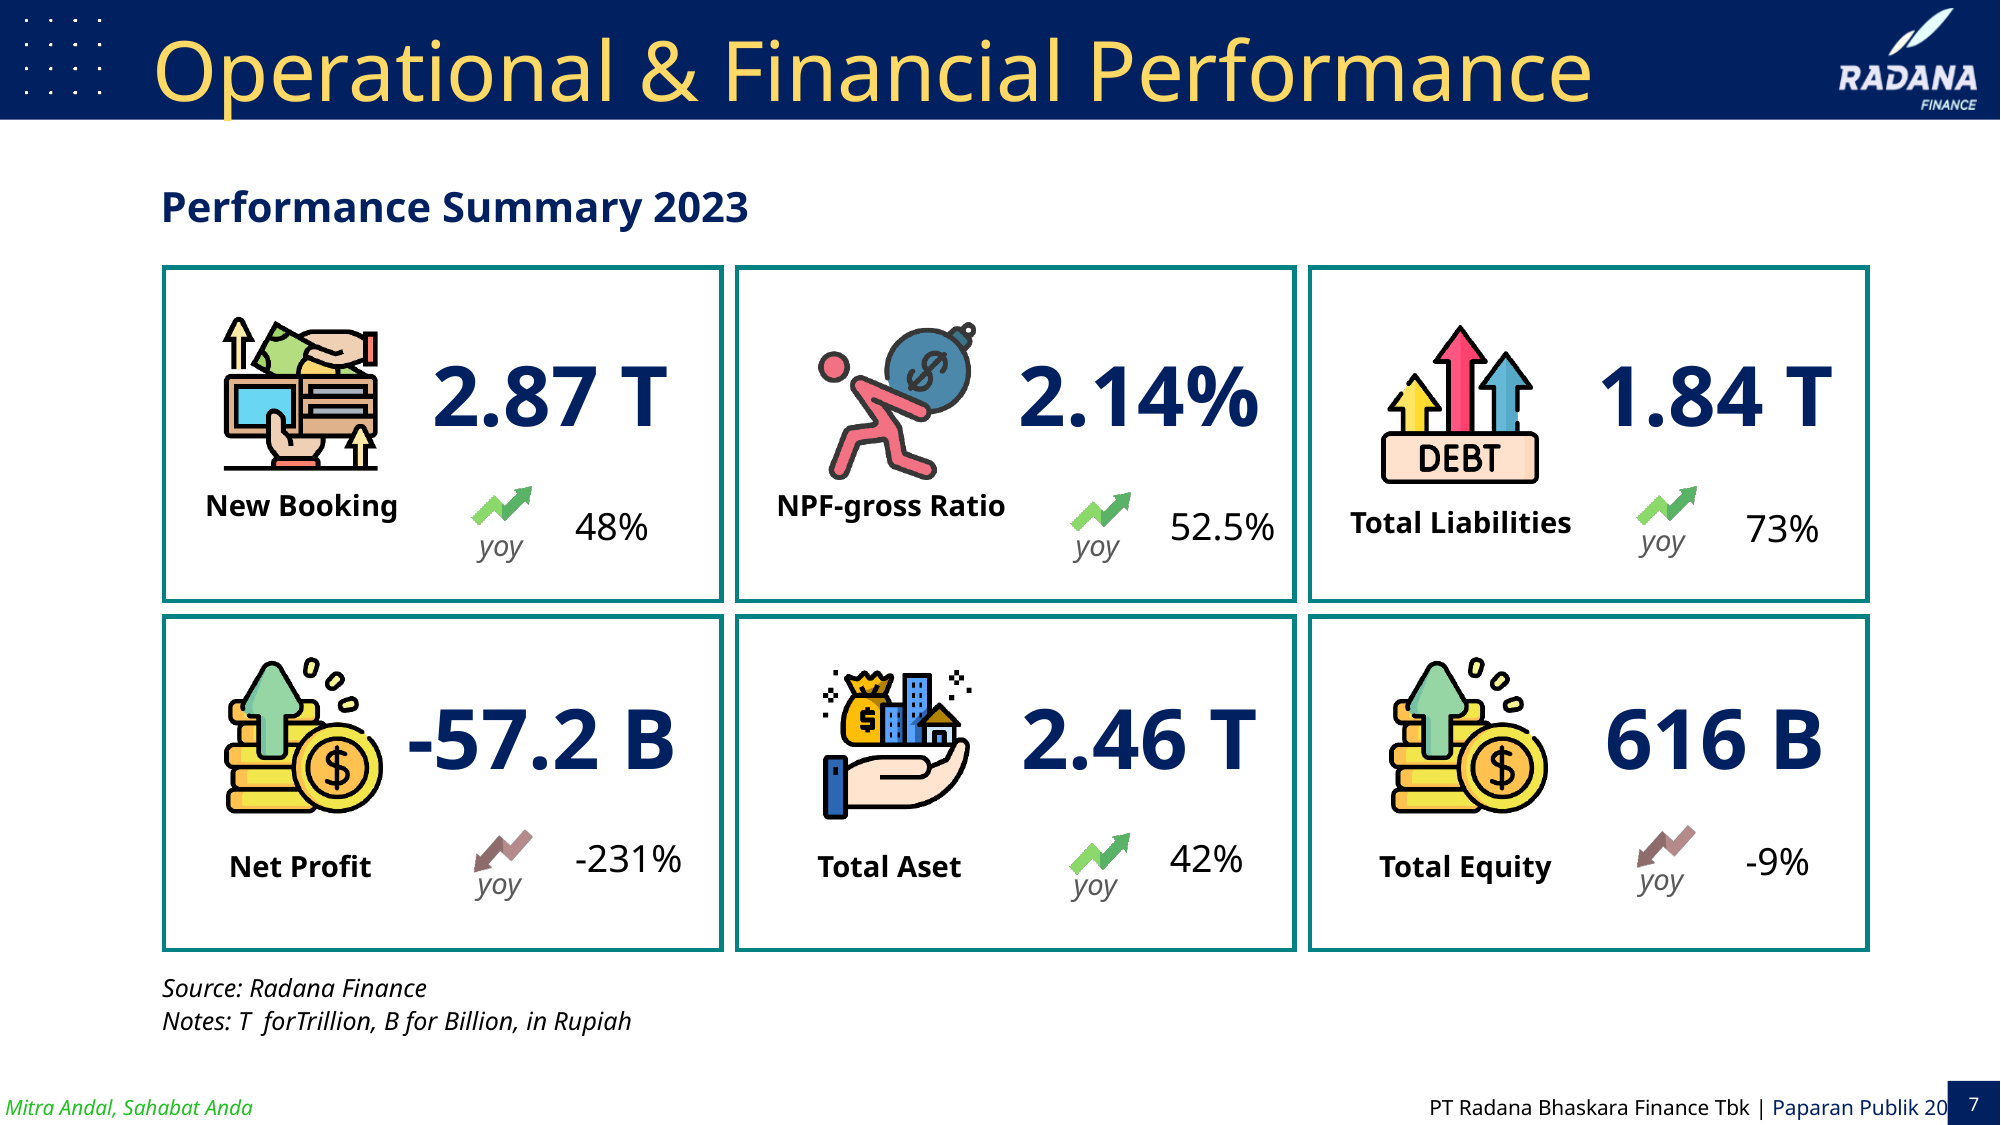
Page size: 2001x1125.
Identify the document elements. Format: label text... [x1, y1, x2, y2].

text_box yoy [449, 519, 553, 570]
text_box 2.14% [1001, 335, 1278, 450]
text_box 52.5% [1155, 495, 1307, 556]
text_box [736, 266, 1295, 602]
picture [1381, 325, 1540, 484]
text_box NPF-gross Ratio [753, 479, 1030, 530]
text_box 616 B [1577, 678, 1854, 794]
text_box -231% [560, 828, 712, 888]
picture [471, 475, 532, 536]
text_box [1309, 266, 1868, 602]
text_box yoy [447, 858, 552, 909]
picture [21, 15, 104, 97]
picture [1070, 481, 1131, 542]
text_box 2.87 T [412, 335, 689, 450]
text_box PT Radana Bhaskara Finance Tbk | Paparan Publik 2024 [1414, 1087, 1987, 1125]
text_box [736, 615, 1295, 951]
picture [224, 656, 383, 814]
text_box -9% [1730, 830, 1883, 891]
text_box [0, 0, 2000, 120]
text_box yoy [1045, 519, 1149, 570]
text_box yoy [1609, 854, 1714, 904]
text_box yoy [1043, 858, 1148, 909]
text_box [163, 615, 723, 950]
picture [818, 322, 976, 480]
text_box Total Equity [1327, 841, 1604, 891]
text_box Operational & Financial Performance [138, 10, 1853, 125]
text_box [163, 266, 723, 602]
text_box New Booking [163, 479, 441, 530]
text_box Total Liabilities [1323, 496, 1600, 547]
picture [1389, 656, 1548, 814]
picture [1069, 821, 1130, 886]
text_box 48% [560, 495, 712, 556]
text_box 2.46 T [1001, 678, 1278, 794]
text_box Net Profit [162, 841, 439, 891]
text_box 73% [1730, 498, 1883, 558]
text_box Mitra Andal, Sahabat Anda [0, 1087, 268, 1125]
text_box yoy [1611, 515, 1715, 565]
text_box -57.2 B [383, 678, 703, 794]
text_box 1.84 T [1577, 335, 1854, 450]
text_box 7 [1947, 1080, 2000, 1125]
text_box 42% [1155, 828, 1307, 888]
picture [818, 665, 976, 824]
picture [472, 820, 533, 881]
text_box Source: Radana Finance [147, 950, 1091, 1010]
text_box Total Aset [751, 841, 1028, 891]
picture [1636, 475, 1697, 536]
picture [221, 314, 380, 473]
picture [1838, 8, 1977, 110]
picture [1635, 815, 1696, 877]
text_box [1309, 615, 1868, 951]
text_box Notes: T forTrillion, B for Billion, in Rupiah [147, 1010, 1091, 1044]
text_box Performance Summary 2023 [145, 148, 1089, 238]
